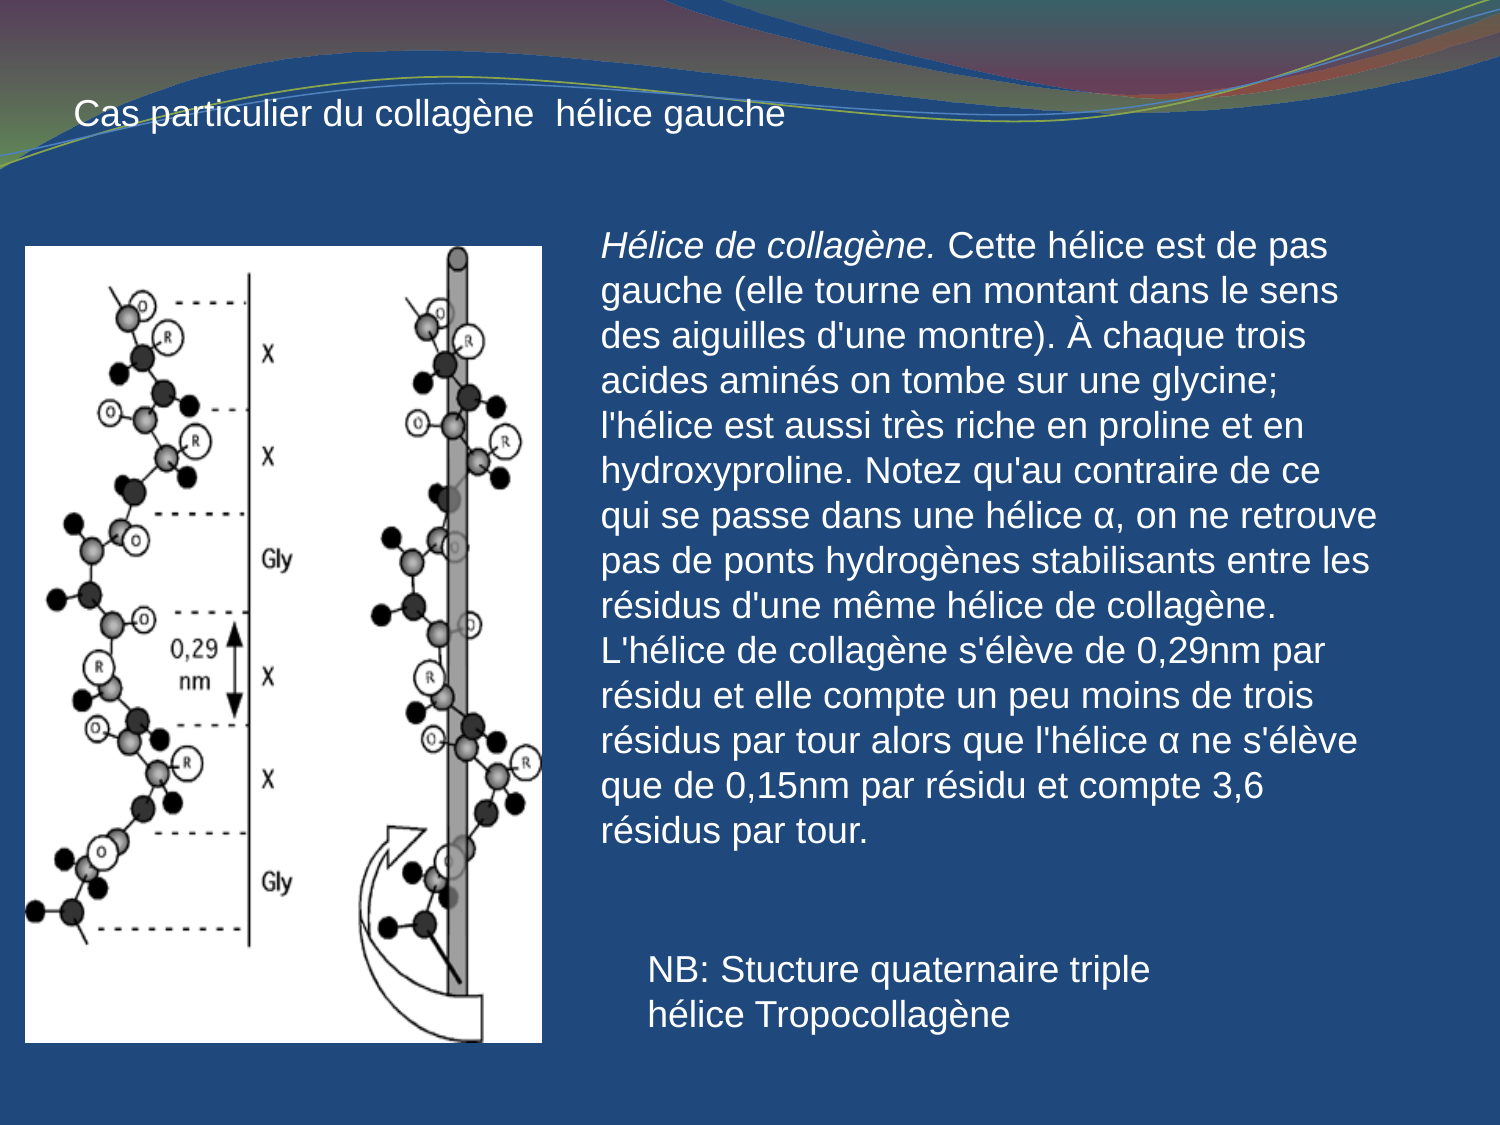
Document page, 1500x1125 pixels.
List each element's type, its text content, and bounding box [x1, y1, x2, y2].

picture [25, 245, 542, 1044]
text_box NB: Stucture quaternaire triple hélice Tropocollagène [632, 937, 1184, 1043]
text_box Hélice de collagène. Cette hélice est de pas gauche (elle tourne en montant dans le sens des aiguilles d'une montre). À chaque trois acides aminés on tombe sur une glycine; l'hélice est aussi très riche en proline et en hydroxyproline. Notez qu'au contraire de ce qui se passe dans une hélice α, on ne retrouve pas de ponts hydrogènes stabilisants entre les résidus d'une même hélice de collagène. L'hélice de collagène s'élève de 0,29nm par résidu et elle compte un peu moins de trois résidus par tour alors que l'hélice α ne s'élève que de 0,15nm par résidu et compte 3,6 résidus par tour. [585, 214, 1395, 859]
text_box Cas particulier du collagène hélice gauche [58, 81, 1231, 142]
